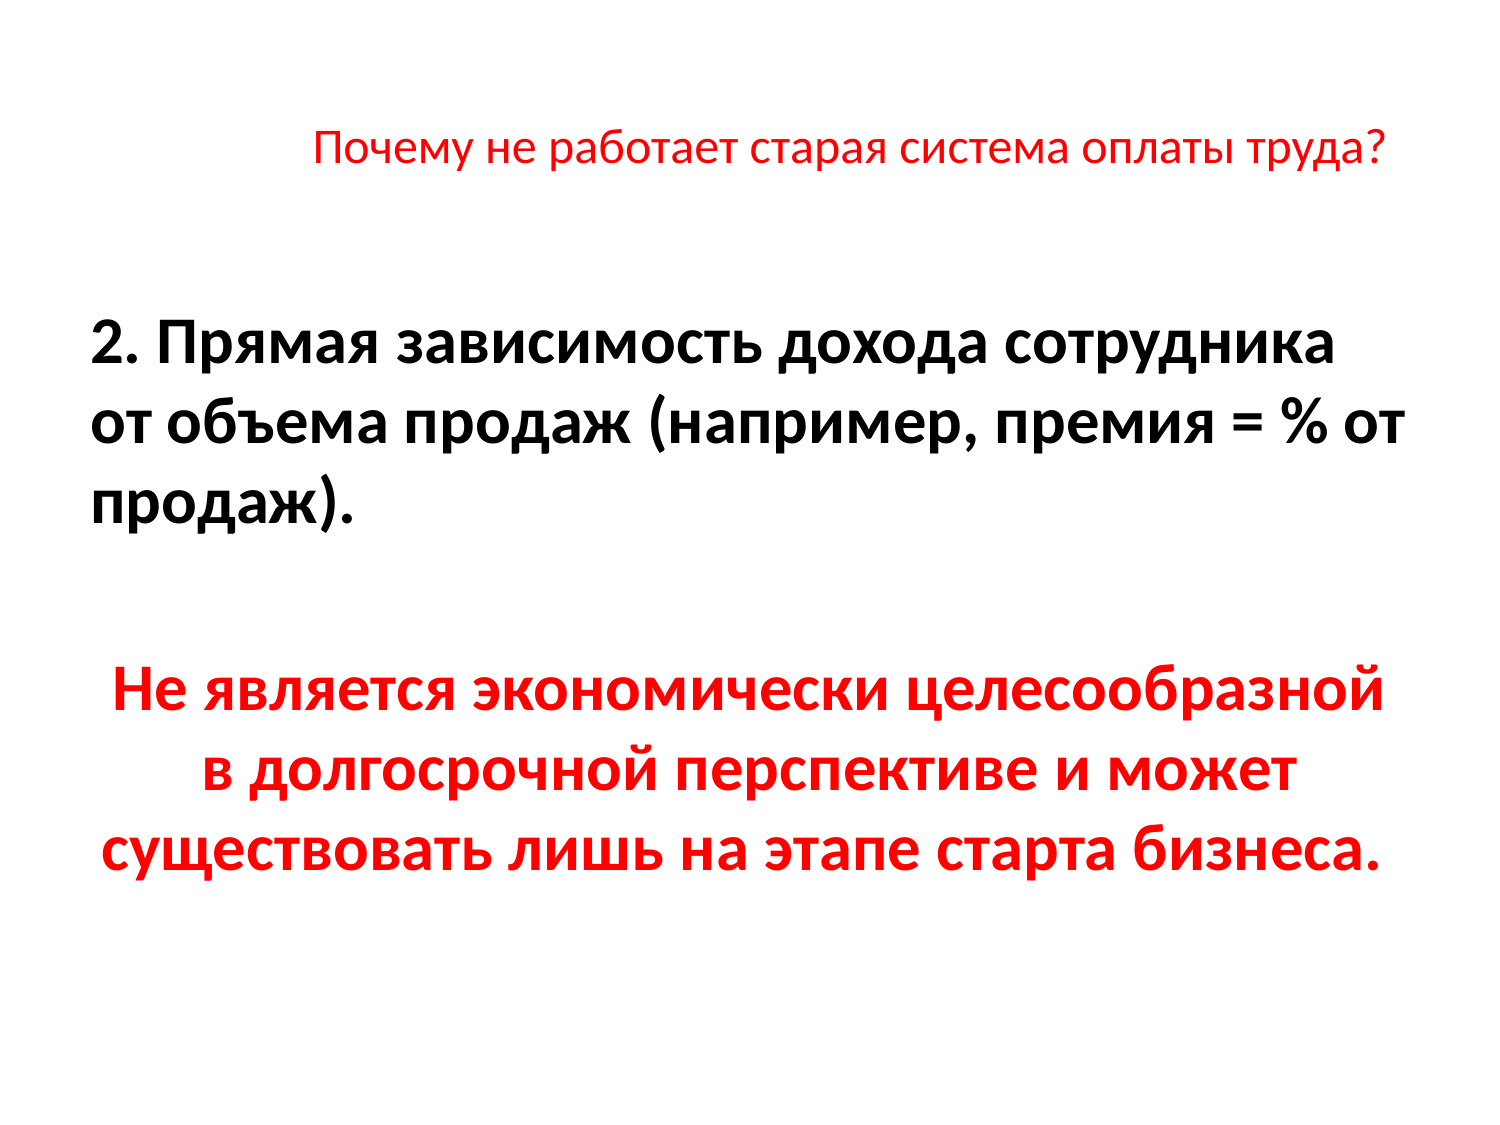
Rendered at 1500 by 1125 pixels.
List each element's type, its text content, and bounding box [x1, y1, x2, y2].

list 2. Прямая зависимость дохода сотрудника от объема продаж (например, премия = % от продаж). Не является экономически целесообразной в долгосрочной перспективе и может существовать лишь на этапе старта бизнеса. [75, 196, 1425, 1005]
title Почему не работает старая система оплаты труда? [53, 101, 1404, 185]
